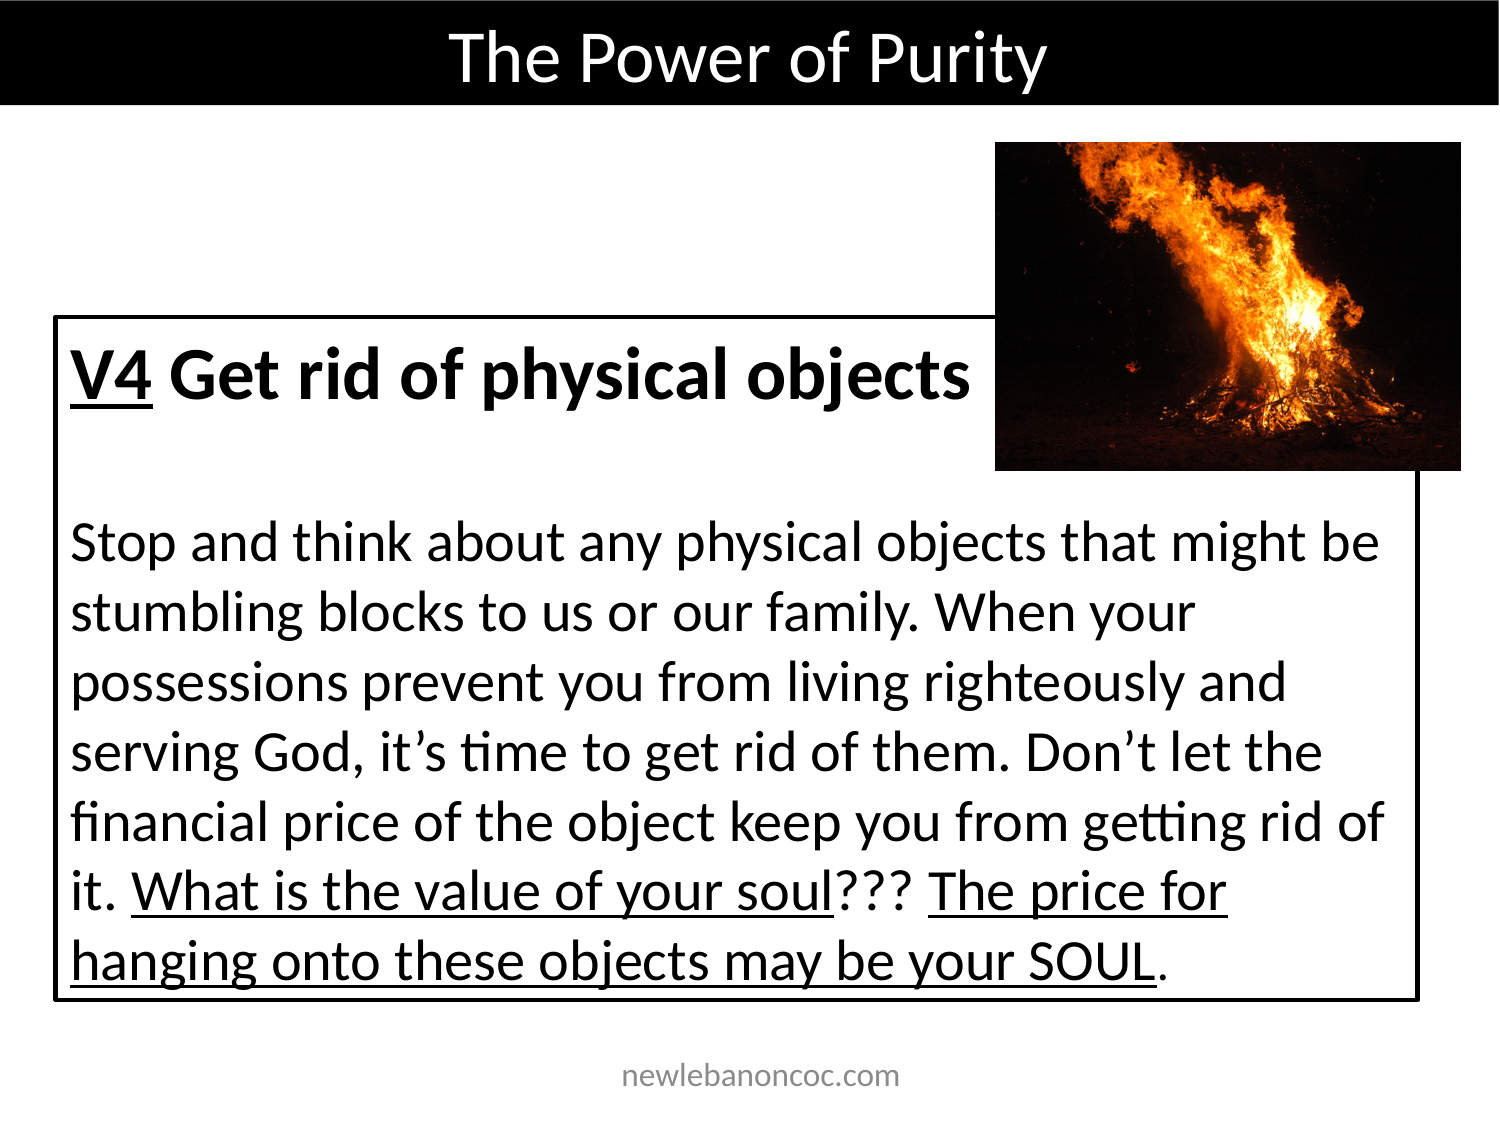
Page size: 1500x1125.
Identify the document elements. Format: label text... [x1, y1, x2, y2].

picture [995, 141, 1461, 471]
text_box The Power of Purity [0, 0, 1499, 106]
text_box V4 Get rid of physical objects Stop and think about any physical objects that might be stumbling blocks to us or our family. When your possessions prevent you from living righteously and serving God, it’s time to get rid of them. Don’t let the financial price of the object keep you from getting rid of it. What is the value of your soul??? The price for hanging onto these objects may be your SOUL. [55, 317, 1418, 1000]
footer newlebanoncoc.com [0, 1042, 1500, 1103]
